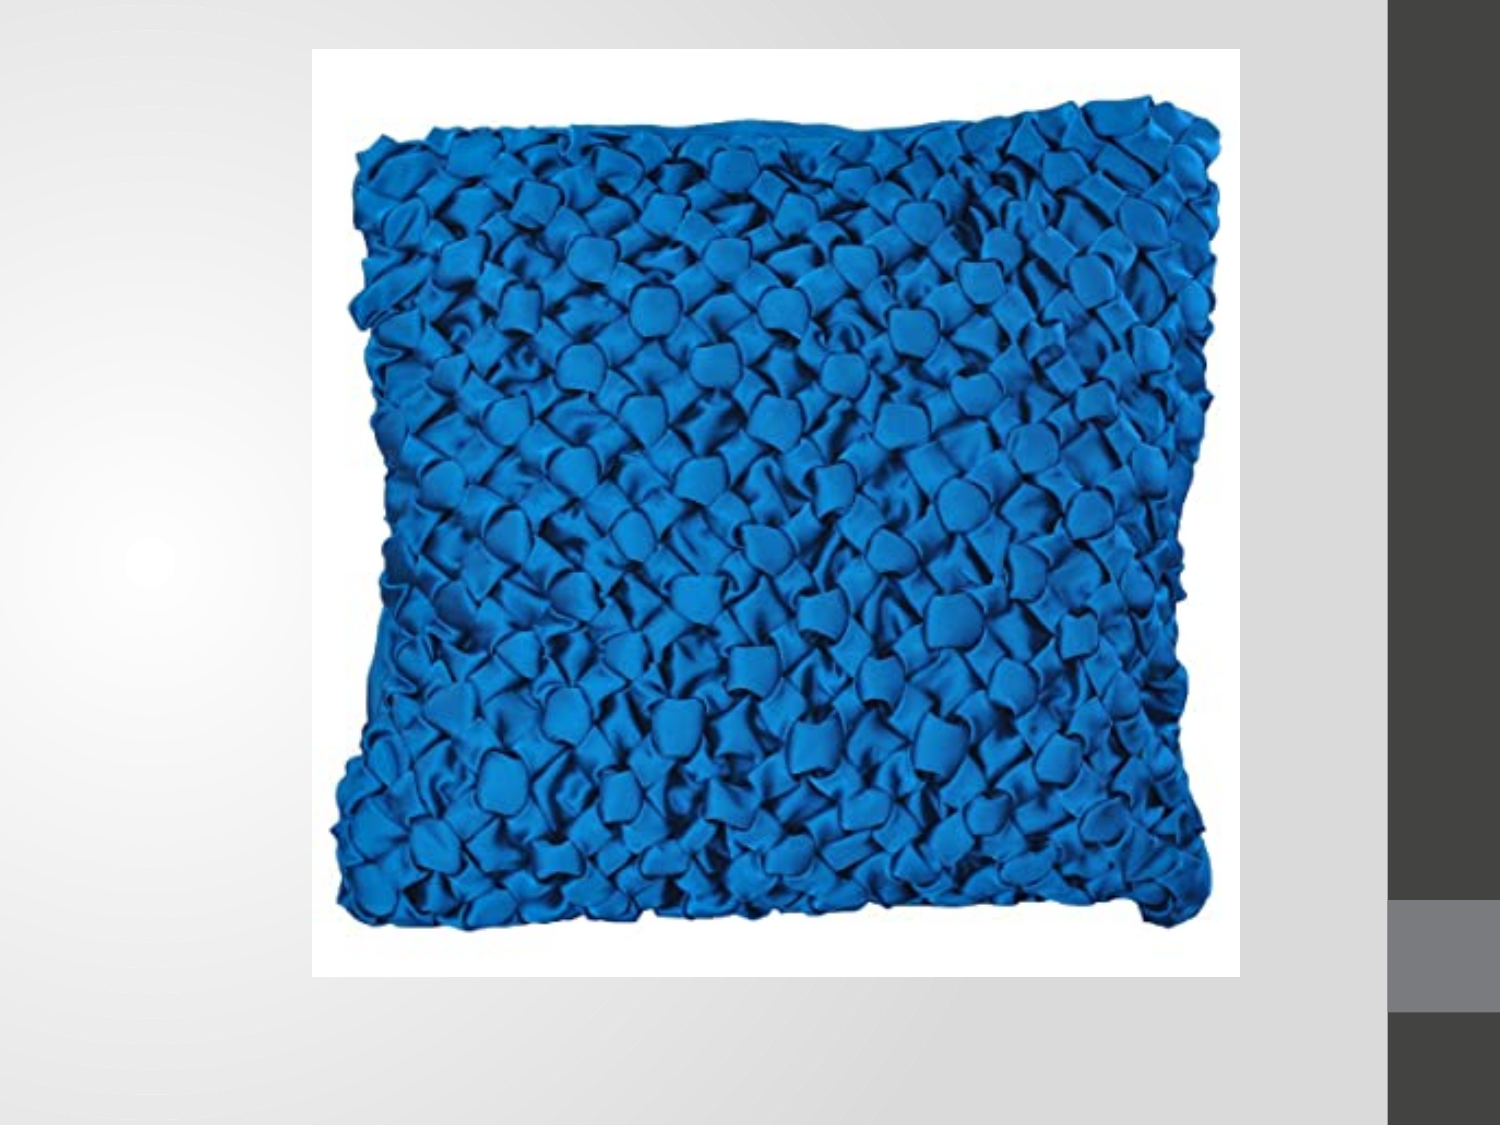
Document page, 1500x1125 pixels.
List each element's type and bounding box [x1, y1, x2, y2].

list [311, 49, 1240, 978]
